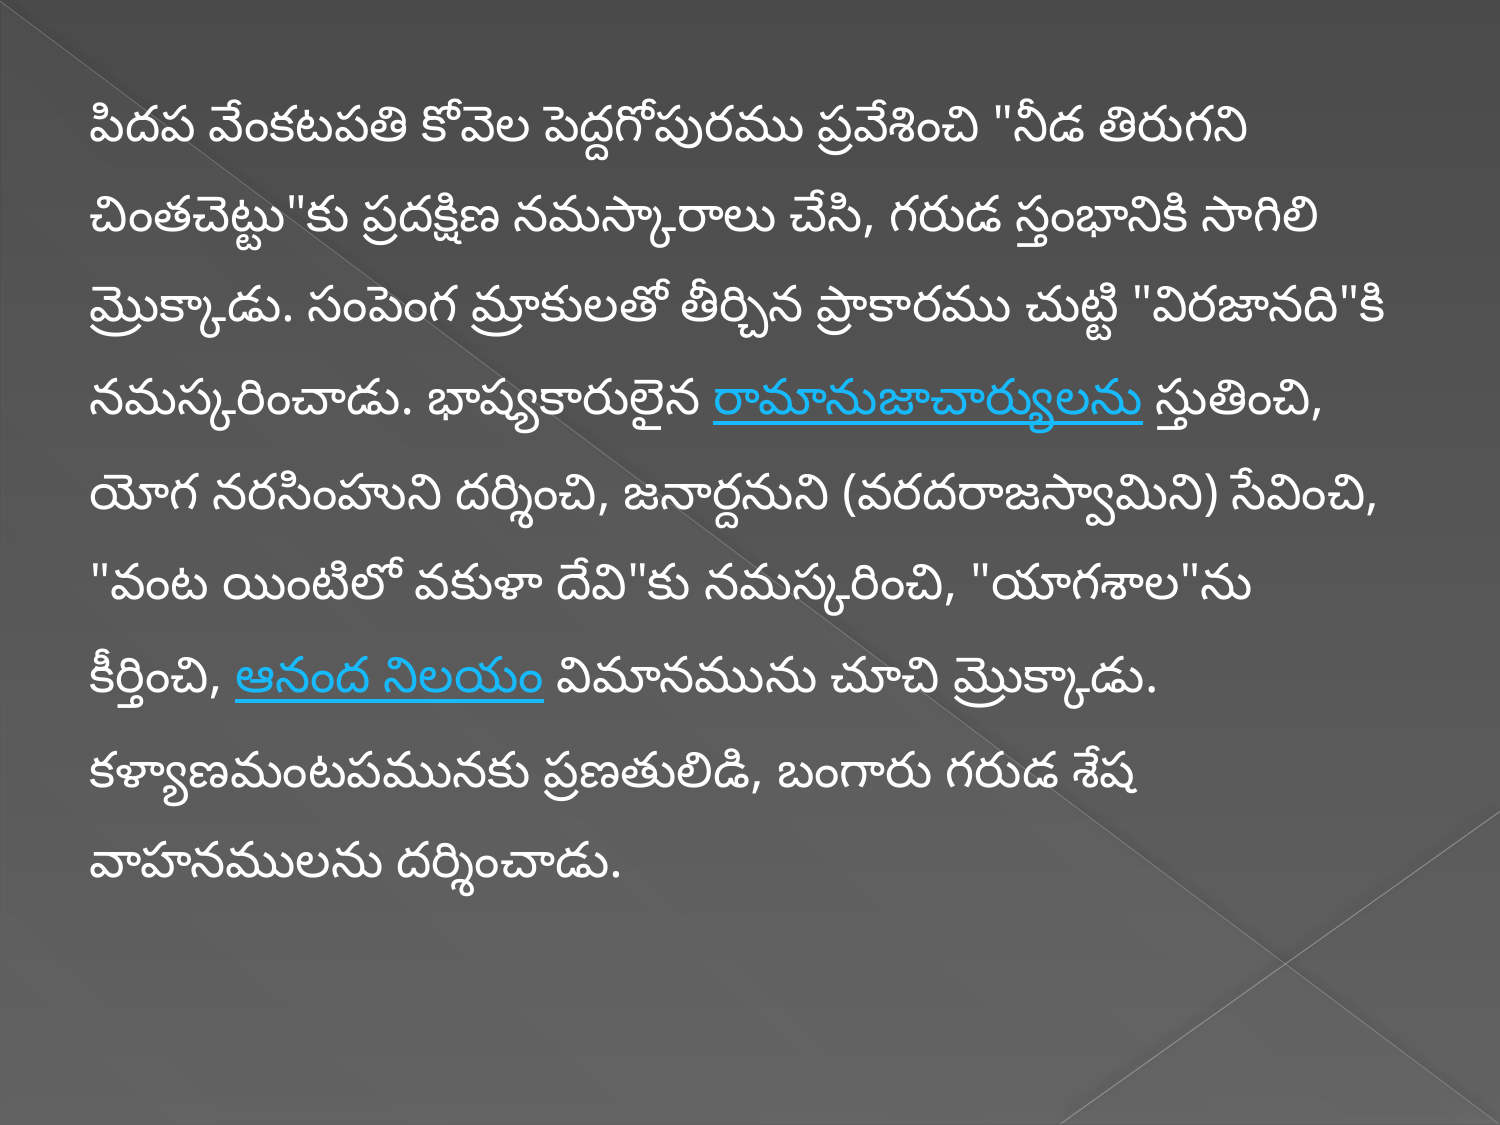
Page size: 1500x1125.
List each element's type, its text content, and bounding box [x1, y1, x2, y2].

text_box పిదప వేంకటపతి కోవెల పెద్దగోపురము ప్రవేశించి "నీడ తిరుగని చింతచెట్టు"కు ప్రదక్షిణ నమస్కారాలు చేసి, గరుడ స్తంభానికి సాగిలి మ్రొక్కాడు. సంపెంగ మ్రాకులతో తీర్చిన ప్రాకారము చుట్టి "విరజానది"కి నమస్కరించాడు. భాష్యకారులైన రామానుజాచార్యులను స్తుతించి, యోగ నరసింహుని దర్శించి, జనార్దనుని (వరదరాజస్వామిని) సేవించి, "వంట యింటిలో వకుళా దేవి"కు నమస్కరించి, "యాగశాల"ను కీర్తించి, ఆనంద నిలయం విమానమును చూచి మ్రొక్కాడు. కళ్యాణమంటపమునకు ప్రణతులిడి, బంగారు గరుడ శేష వాహనములను దర్శించాడు. [74, 54, 1425, 895]
